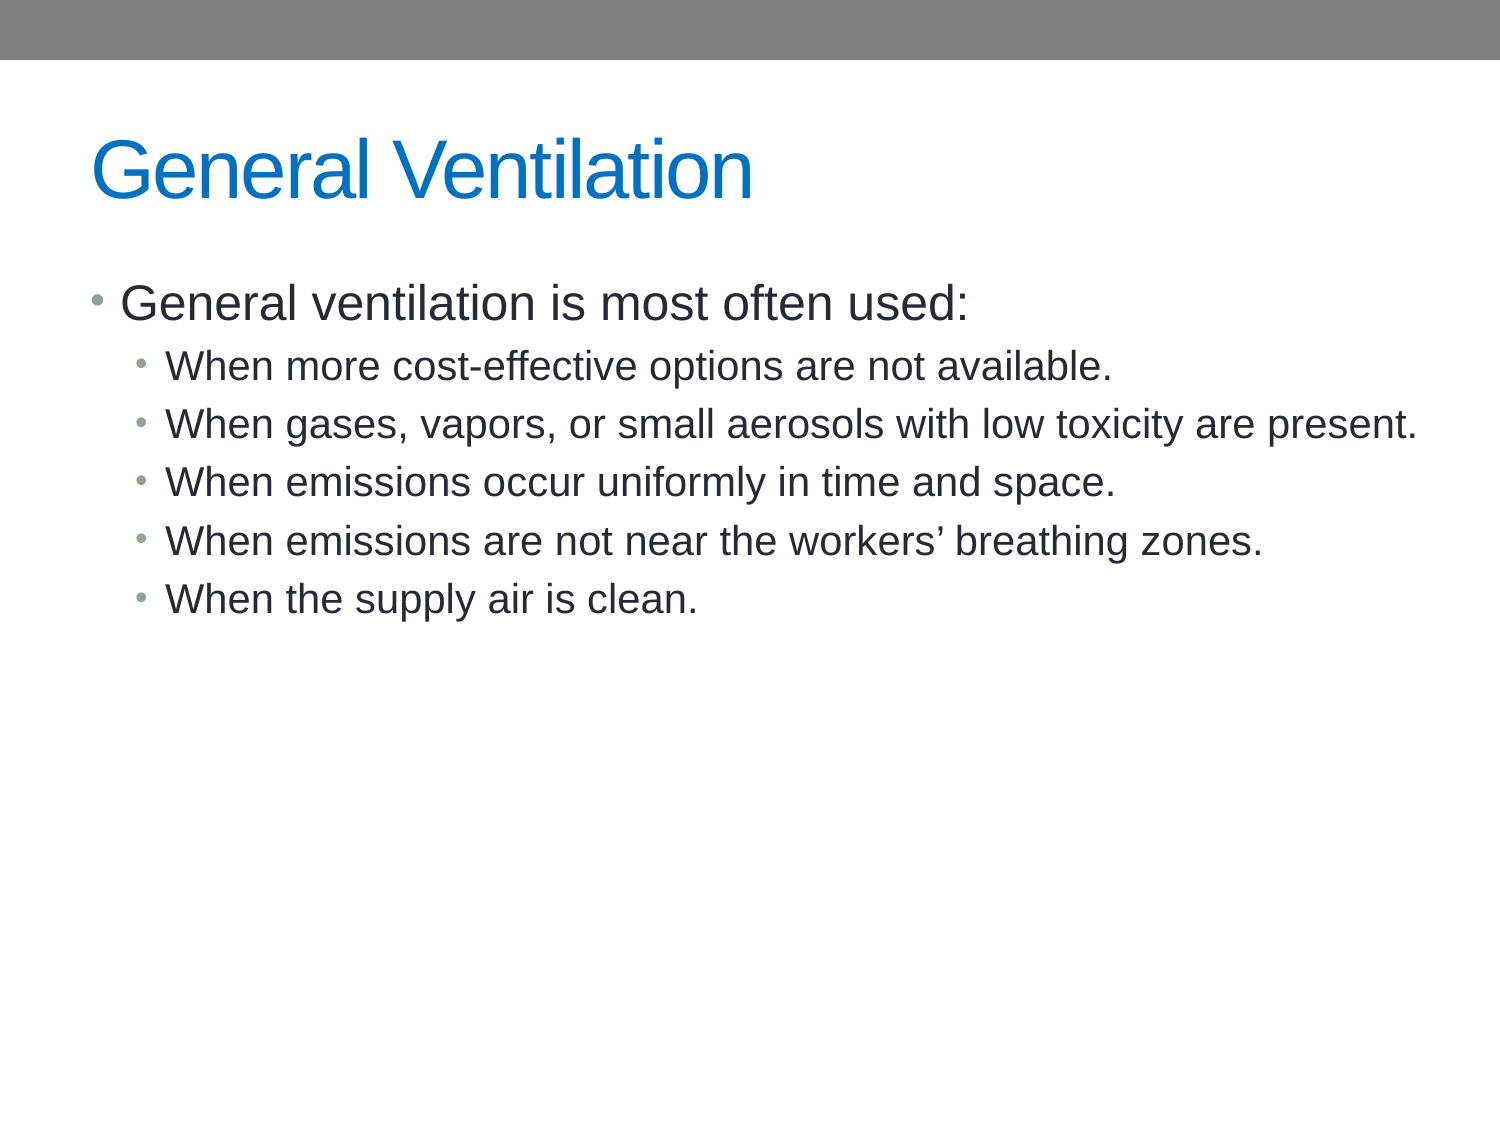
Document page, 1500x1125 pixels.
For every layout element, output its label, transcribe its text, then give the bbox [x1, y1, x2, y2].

list General ventilation is most often used: When more cost-effective options are not available. When gases, vapors, or small aerosols with low toxicity are present. When emissions occur uniformly in time and space. When emissions are not near the workers’ breathing zones. When the supply air is clean. [75, 262, 1451, 1063]
title General Ventilation [75, 67, 1425, 262]
